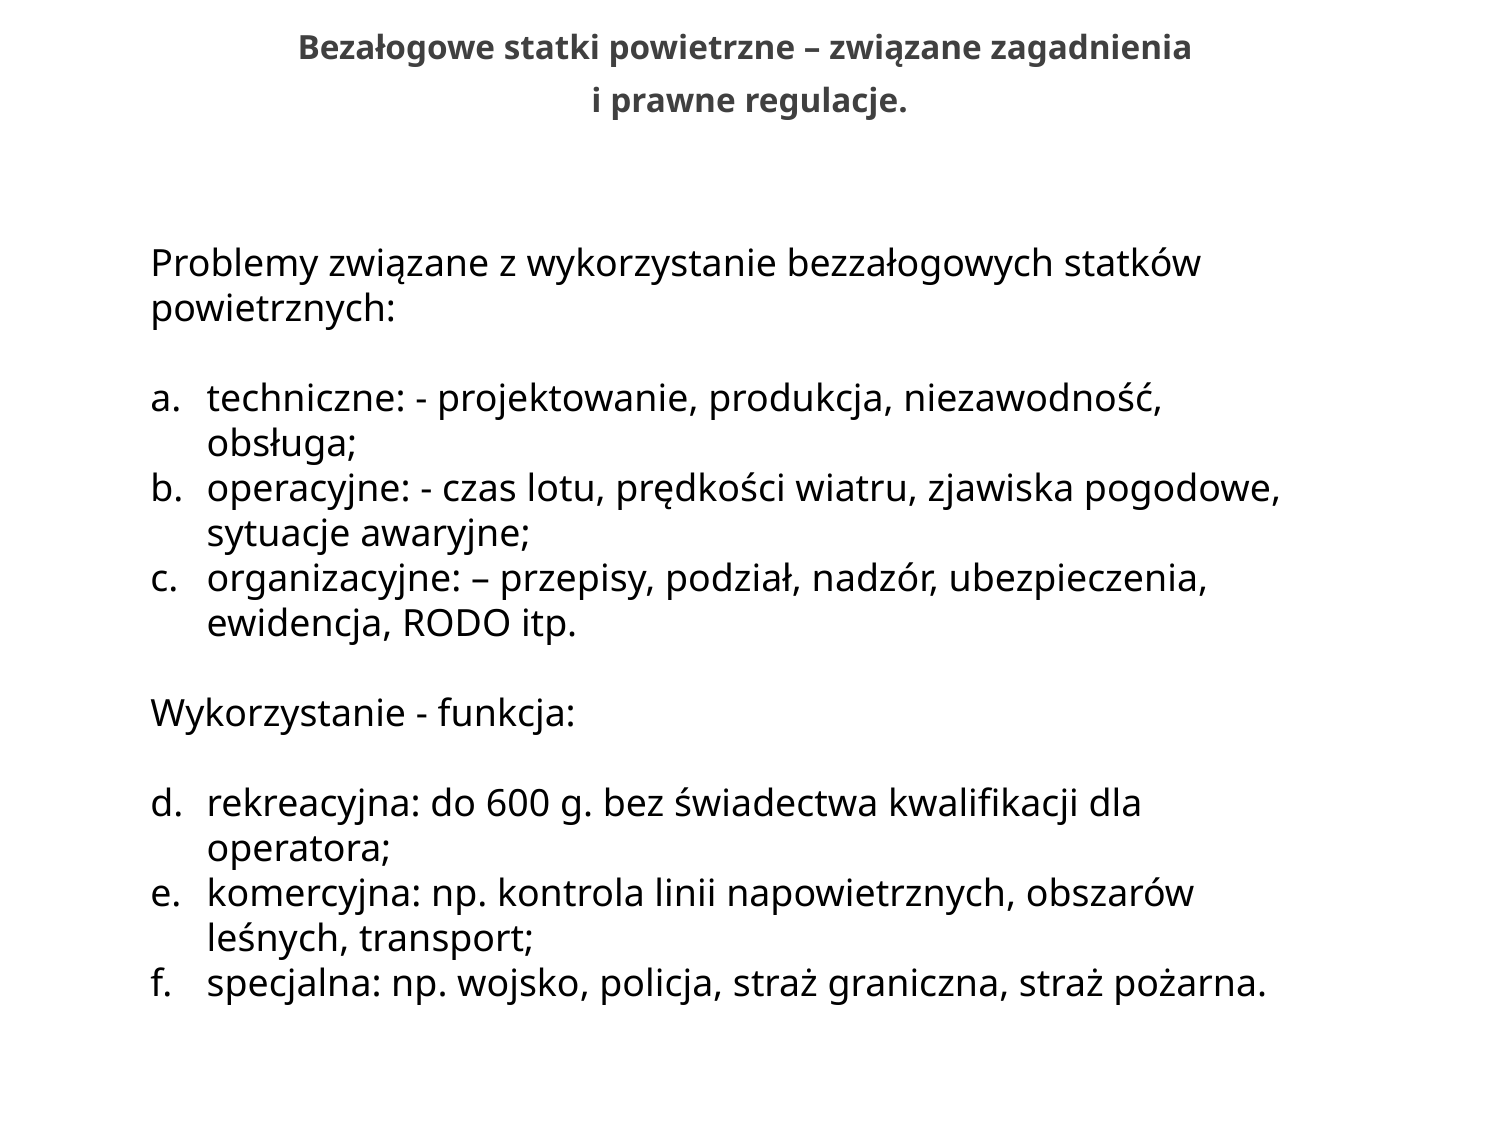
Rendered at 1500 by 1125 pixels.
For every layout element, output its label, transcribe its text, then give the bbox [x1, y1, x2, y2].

list Bezałogowe statki powietrzne – związane zagadnienia i prawne regulacje. [41, 19, 1459, 173]
text_box Problemy związane z wykorzystanie bezzałogowych statków powietrznych: techniczne: - projektowanie, produkcja, niezawodność, obsługa; operacyjne: - czas lotu, prędkości wiatru, zjawiska pogodowe, sytuacje awaryjne; organizacyjne: – przepisy, podział, nadzór, ubezpieczenia, ewidencja, RODO itp. Wykorzystanie - funkcja: rekreacyjna: do 600 g. bez świadectwa kwalifikacji dla operatora; komercyjna: np. kontrola linii napowietrznych, obszarów leśnych, transport; specjalna: np. wojsko, policja, straż graniczna, straż pożarna. [135, 231, 1306, 1057]
